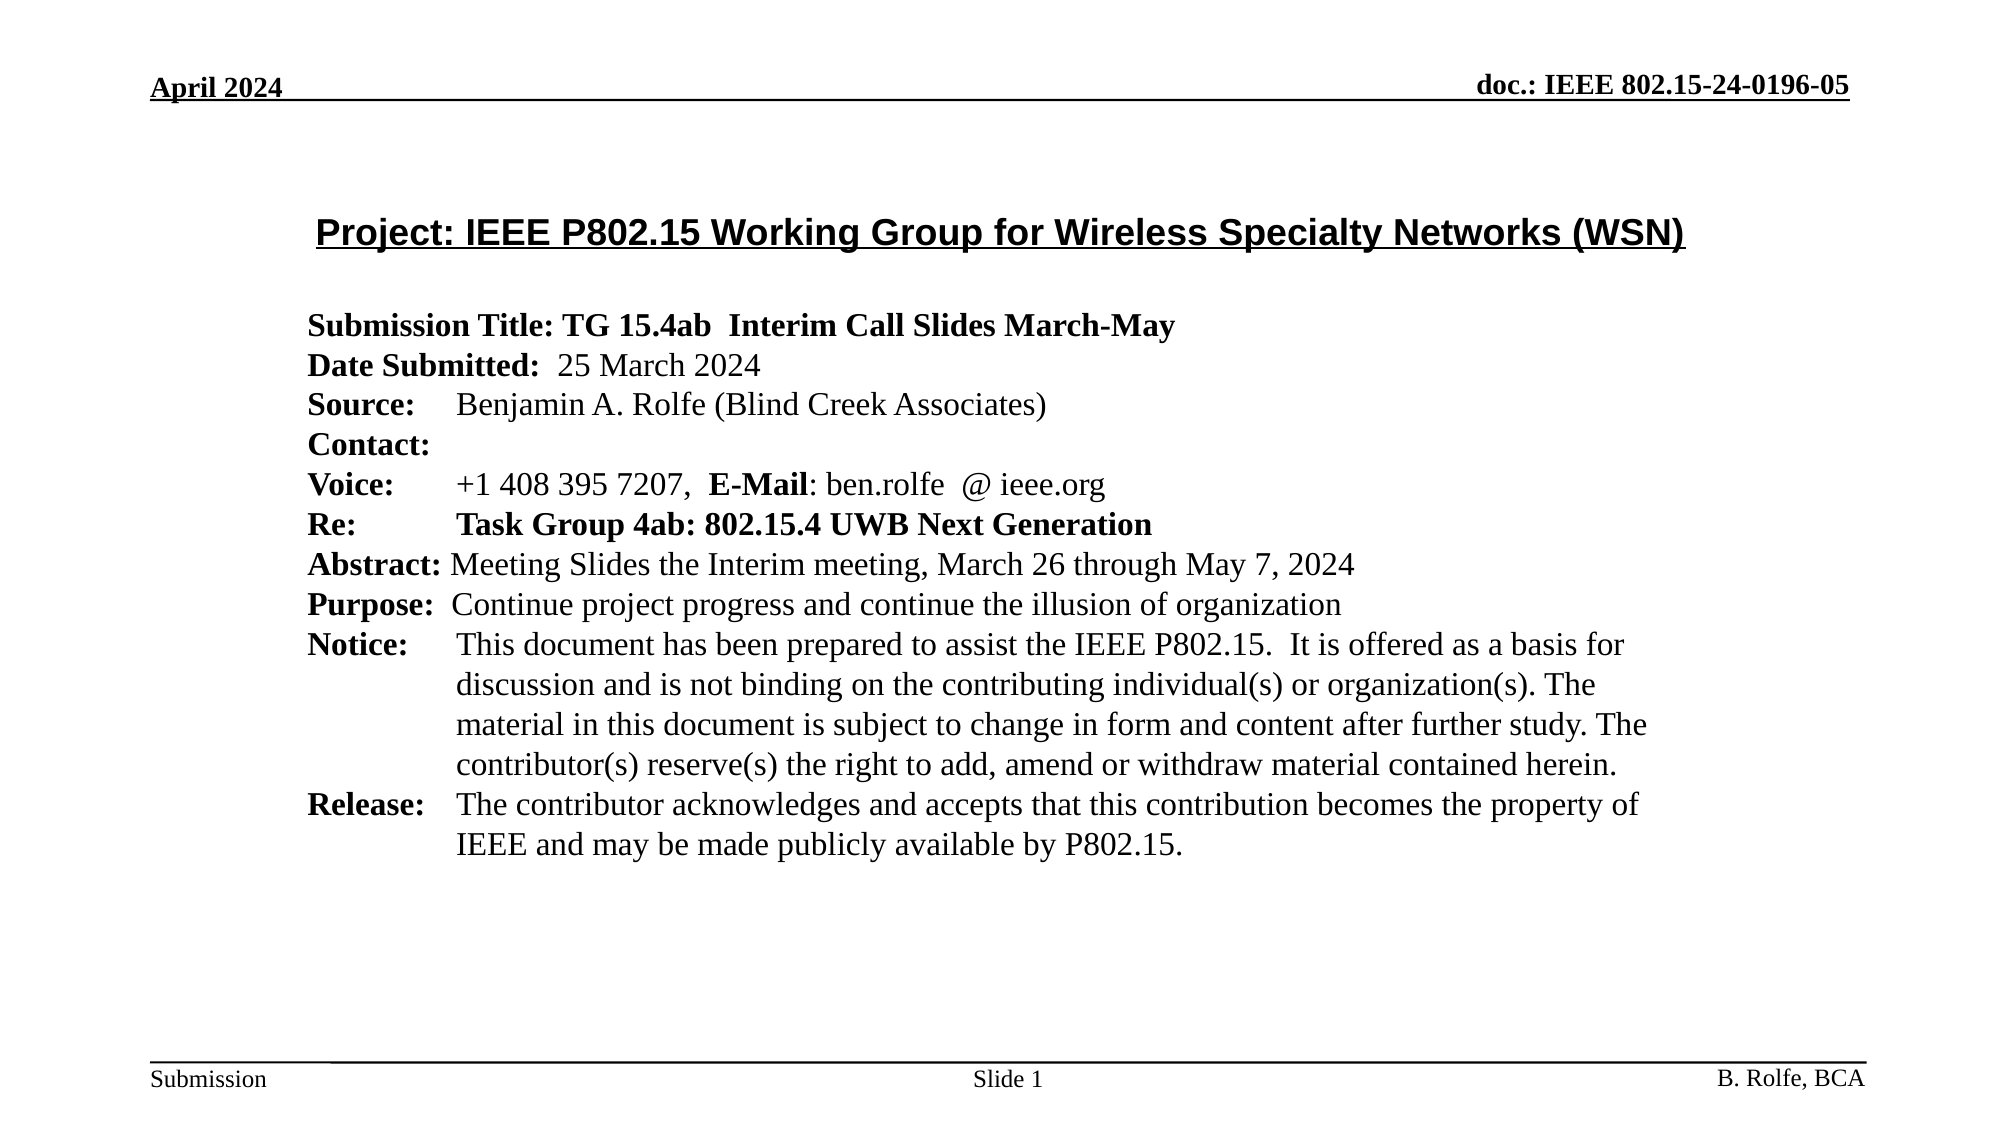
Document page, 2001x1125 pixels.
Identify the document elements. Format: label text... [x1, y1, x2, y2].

slide_number Slide 1 [972, 1062, 1044, 1093]
text_box Project: IEEE P802.15 Working Group for Wireless Specialty Networks (WSN) Submission Title: TG 15.4ab Interim Call Slides March-May Date Submitted: 25 March 2024 Source: Benjamin A. Rolfe (Blind Creek Associates) Contact: Voice: +1 408 395 7207, E-Mail: ben.rolfe @ ieee.org Re: Task Group 4ab: 802.15.4 UWB Next Generation Abstract: Meeting Slides the Interim meeting, March 26 through May 7, 2024 Purpose: Continue project progress and continue the illusion of organization Notice: This document has been prepared to assist the IEEE P802.15. It is offered as a basis for discussion and is not binding on the contributing individual(s) or organization(s). The material in this document is subject to change in form and content after further study. The contributor(s) reserve(s) the right to add, amend or withdraw material contained herein. Release: The contributor acknowledges and accepts that this contribution becomes the property of IEEE and may be made publicly available by P802.15. [291, 200, 1709, 870]
